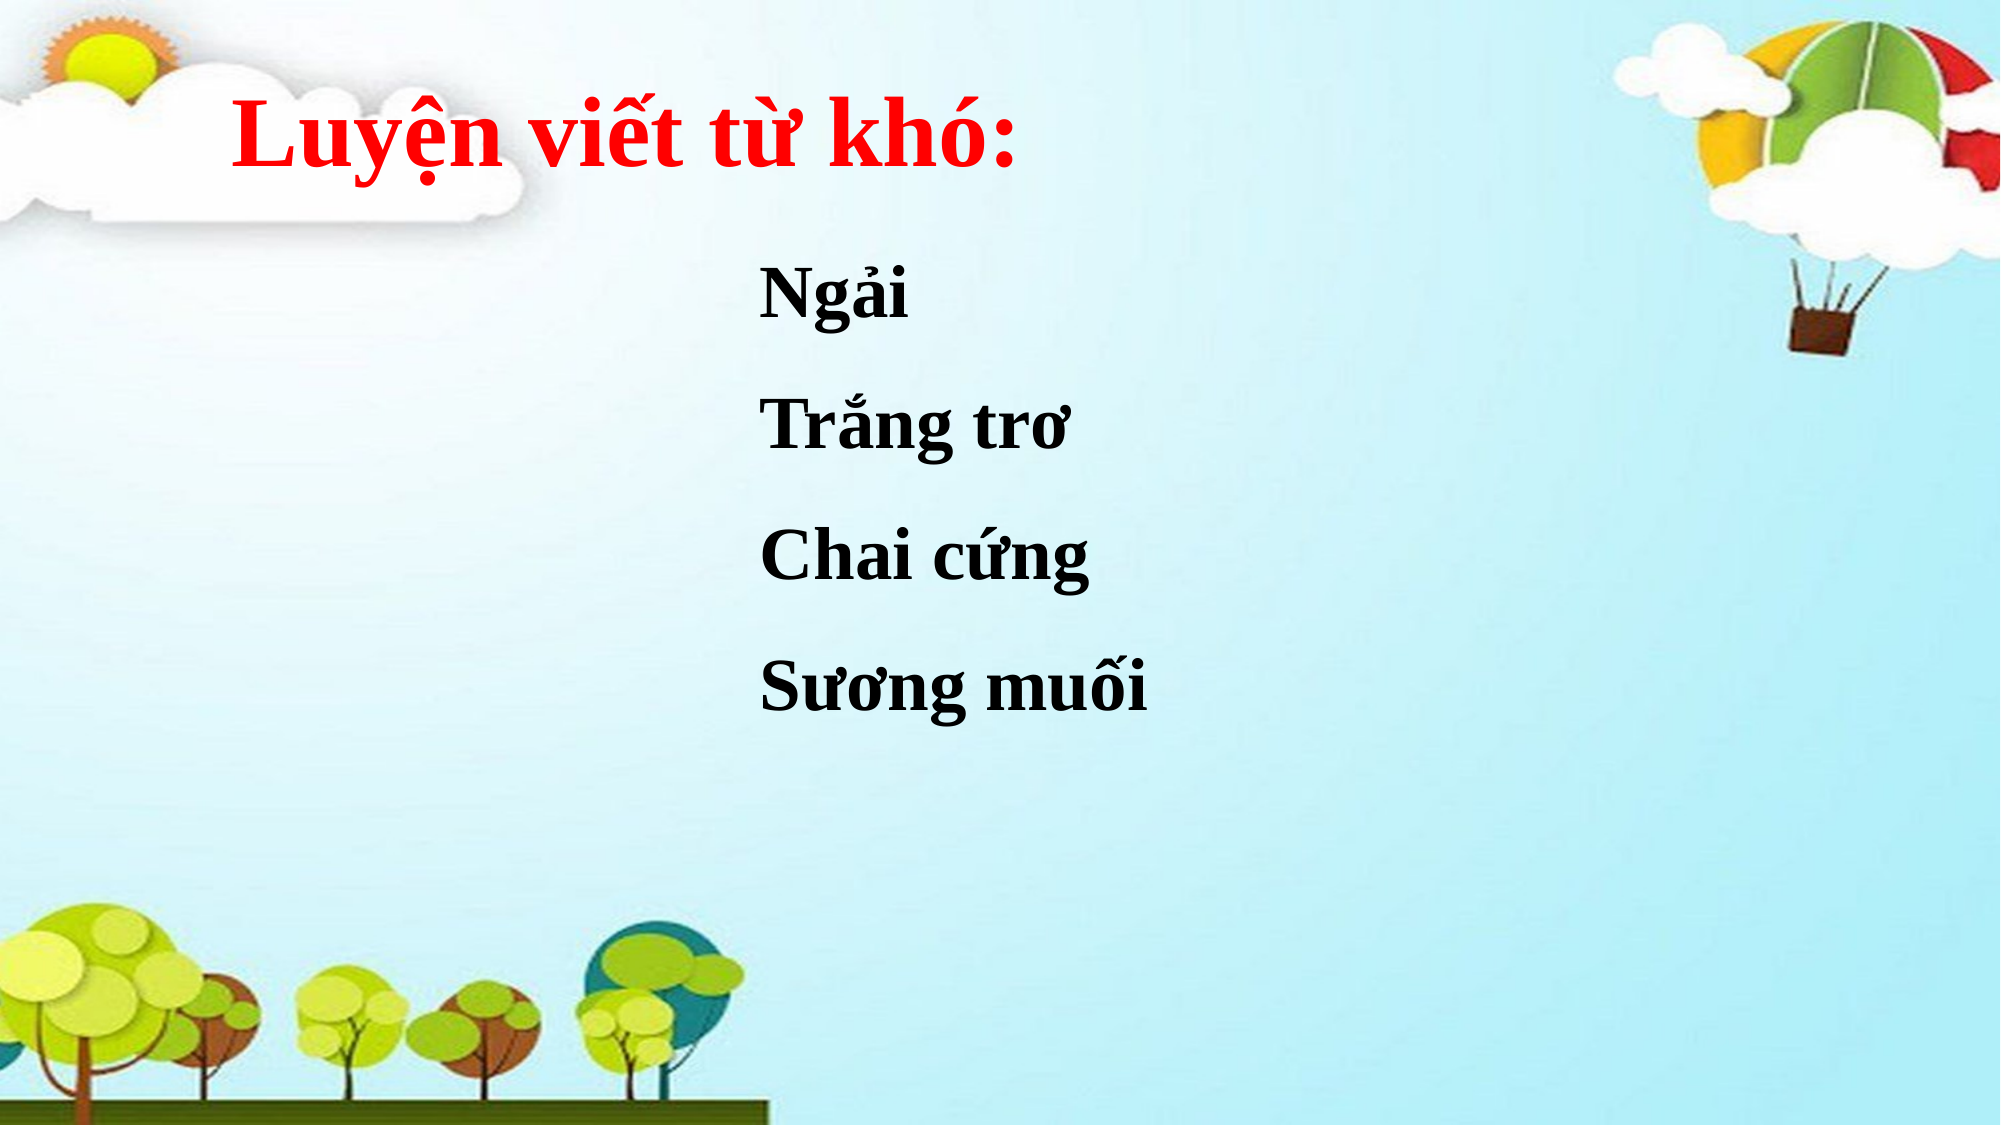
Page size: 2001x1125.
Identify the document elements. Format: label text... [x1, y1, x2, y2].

picture [0, 0, 2001, 1125]
list Ngải Trắng trơ Chai cứng Sương muối [669, 245, 1557, 697]
text_box Luyện viết từ khó: [141, 72, 1171, 524]
